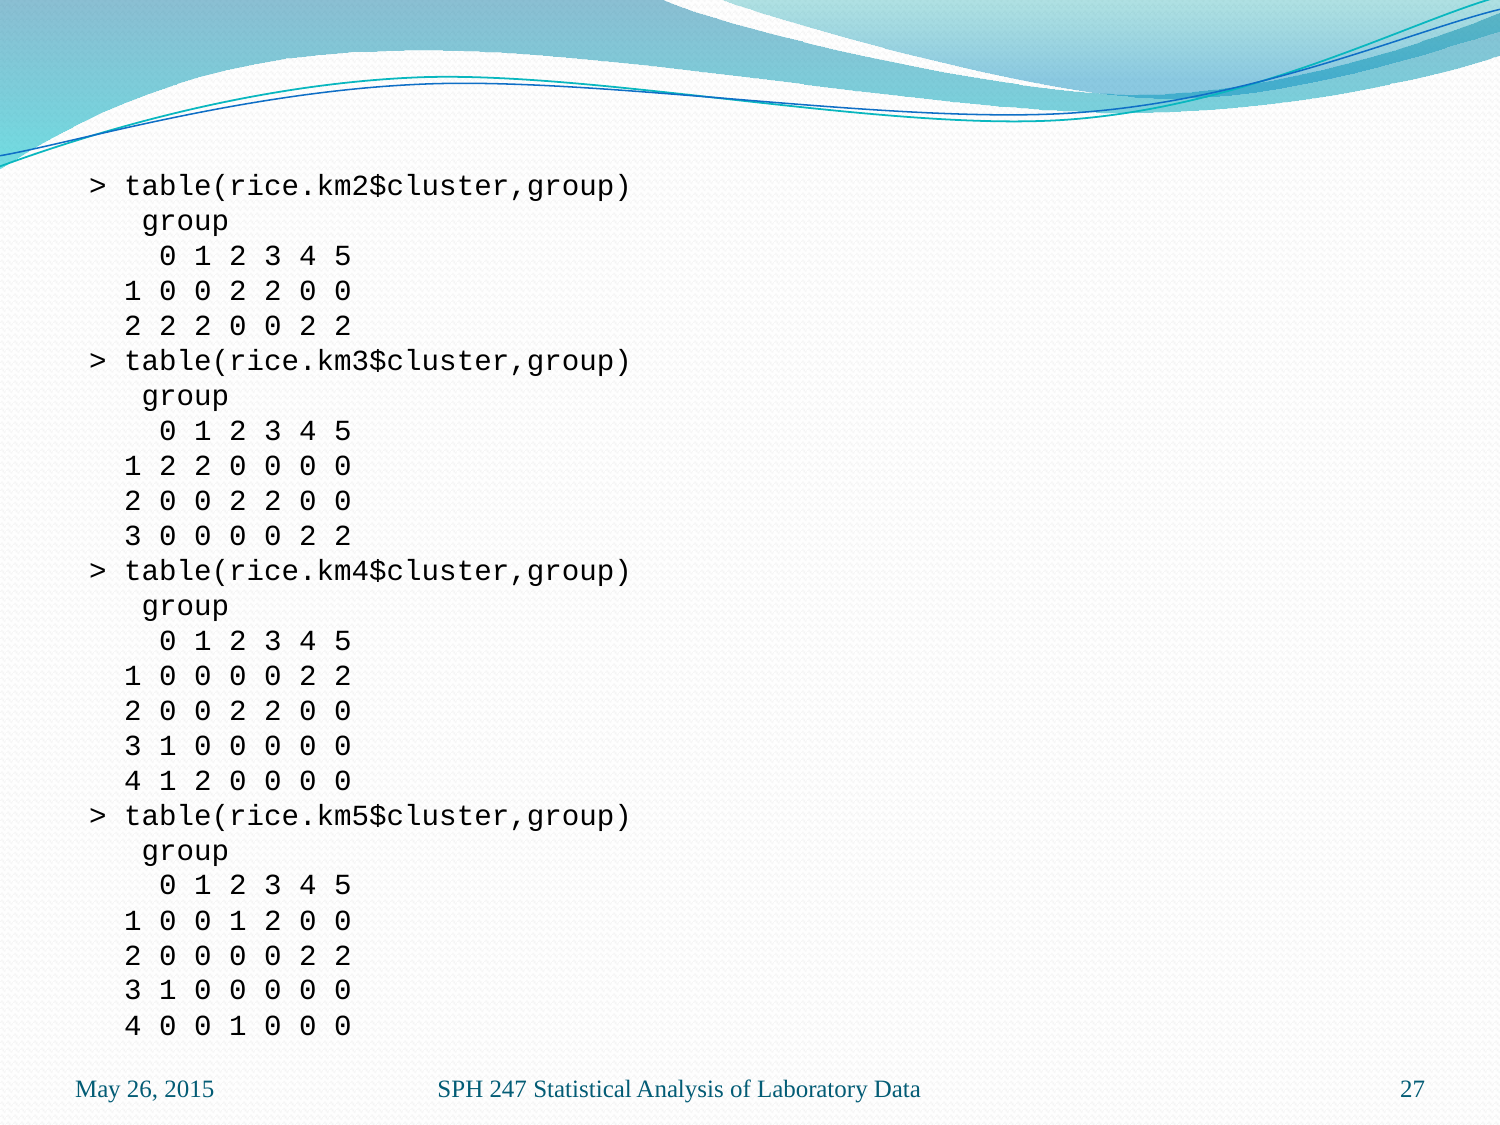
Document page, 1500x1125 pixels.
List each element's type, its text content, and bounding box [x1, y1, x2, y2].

slide_number 27 [1299, 1042, 1425, 1103]
text_box > table(rice.km2$cluster,group) group 0 1 2 3 4 5 1 0 0 2 2 0 0 2 2 2 0 0 2 2 > table(rice.km3$cluster,group) group 0 1 2 3 4 5 1 2 2 0 0 0 0 2 0 0 2 2 0 0 3 0 0 0 0 2 2 > table(rice.km4$cluster,group) group 0 1 2 3 4 5 1 0 0 0 0 2 2 2 0 0 2 2 0 0 3 1 0 0 0 0 0 4 1 2 0 0 0 0 > table(rice.km5$cluster,group) group 0 1 2 3 4 5 1 0 0 1 2 0 0 2 0 0 0 0 2 2 3 1 0 0 0 0 0 4 0 0 1 0 0 0 [74, 159, 647, 1049]
footer SPH 247 Statistical Analysis of Laboratory Data [437, 1042, 988, 1103]
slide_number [75, 1049, 425, 1103]
